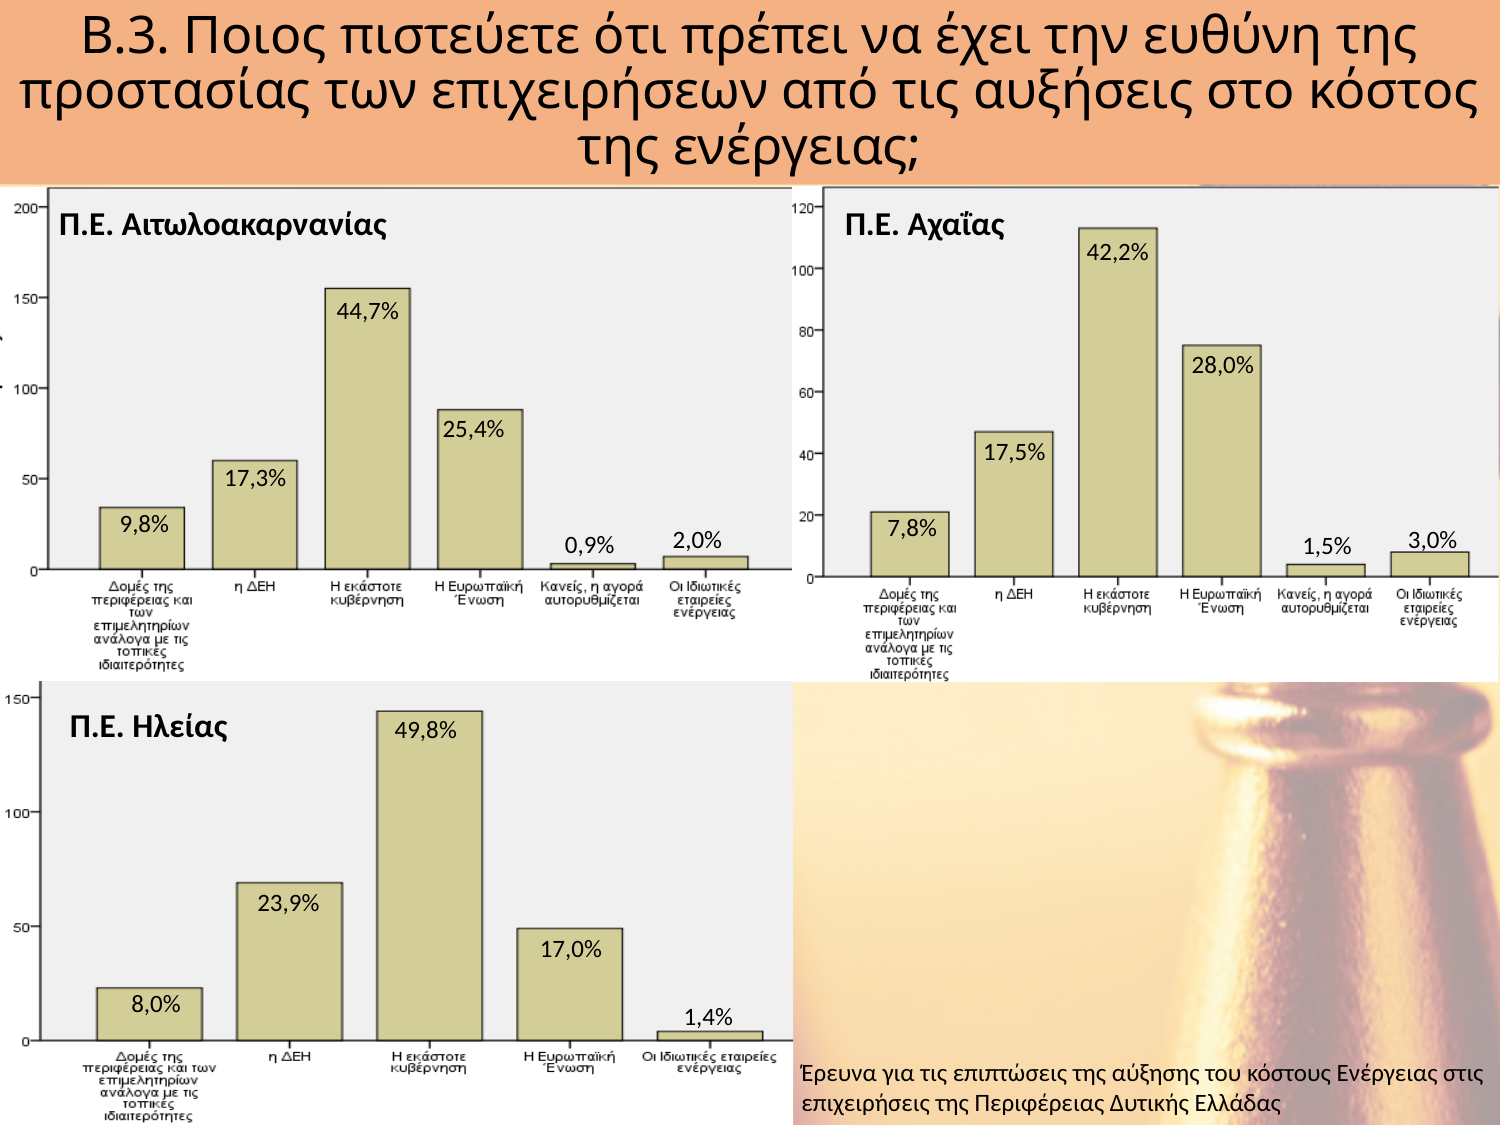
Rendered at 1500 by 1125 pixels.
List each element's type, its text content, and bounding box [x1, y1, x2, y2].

picture [0, 186, 1499, 1125]
title Β.3. Ποιος πιστεύετε ότι πρέπει να έχει την ευθύνη της προστασίας των επιχειρήσεων από τις αυξήσεις στο κόστος της ενέργειας; [0, 0, 1500, 185]
text_box Έρευνα για τις επιπτώσεις της αύξησης του κόστους Ενέργειας στις επιχειρήσεις της Περιφέρειας Δυτικής Ελλάδας [794, 1049, 1500, 1124]
